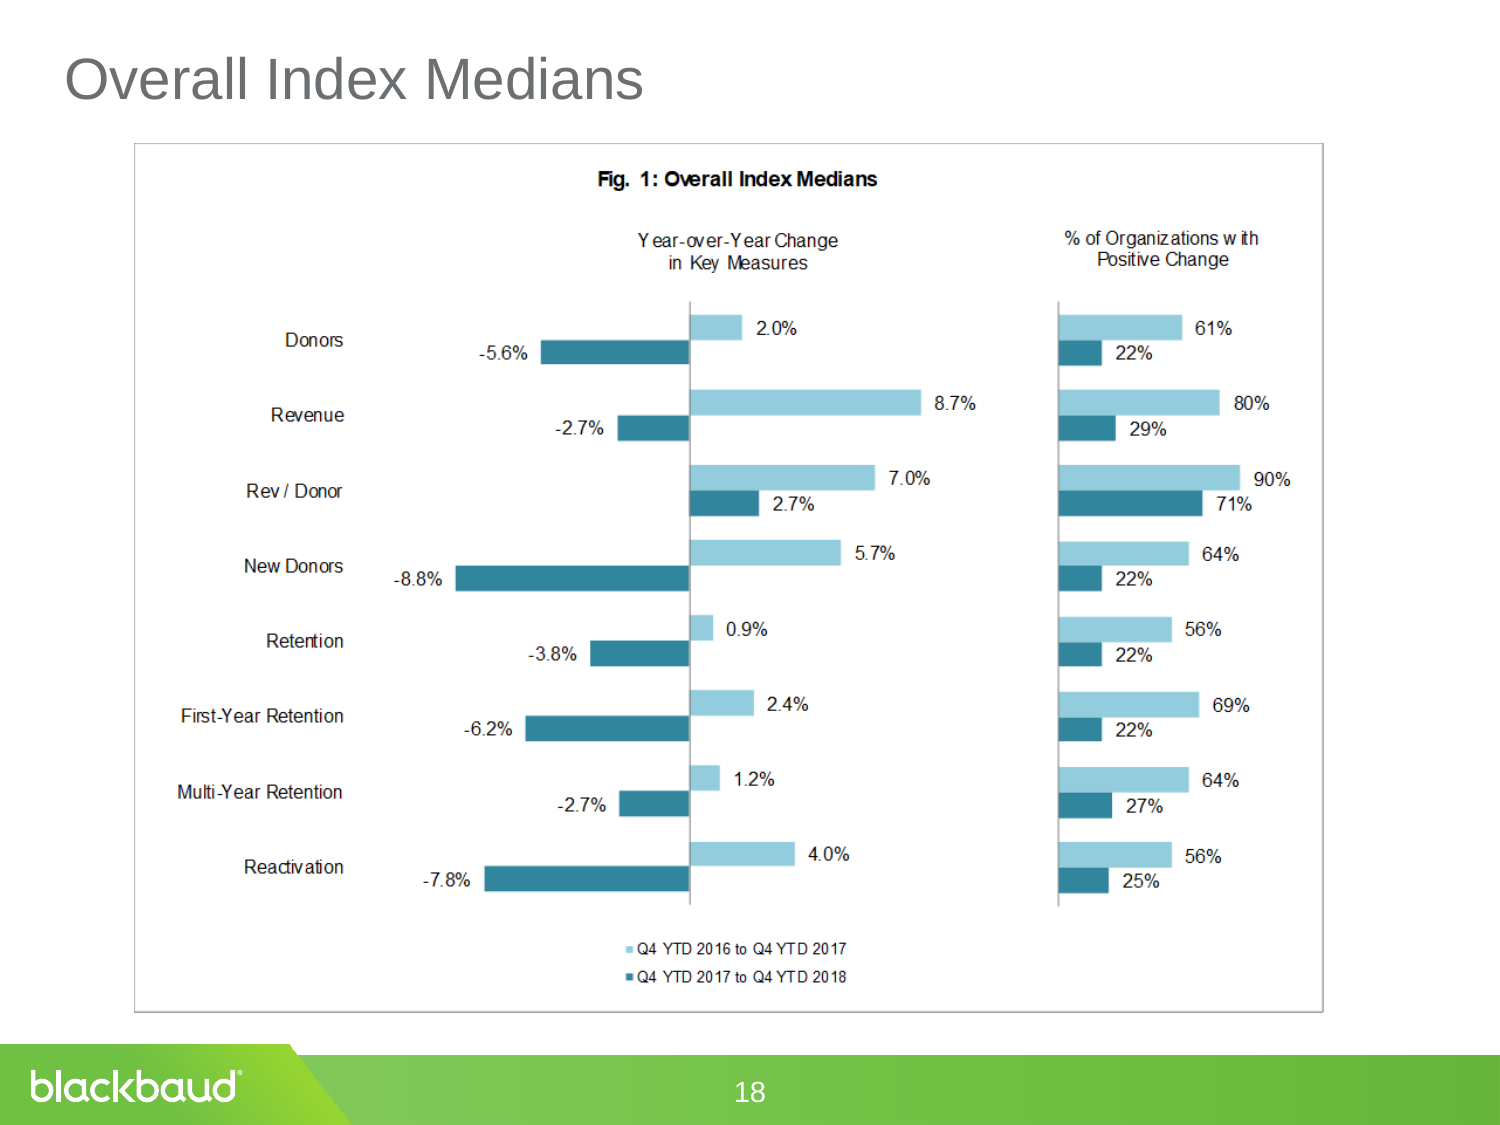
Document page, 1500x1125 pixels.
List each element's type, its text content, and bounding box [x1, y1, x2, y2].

picture [0, 1044, 1500, 1125]
text_box Overall Index Medians [49, 34, 1044, 119]
picture [134, 143, 1324, 1013]
slide_number 18 [687, 1060, 813, 1121]
